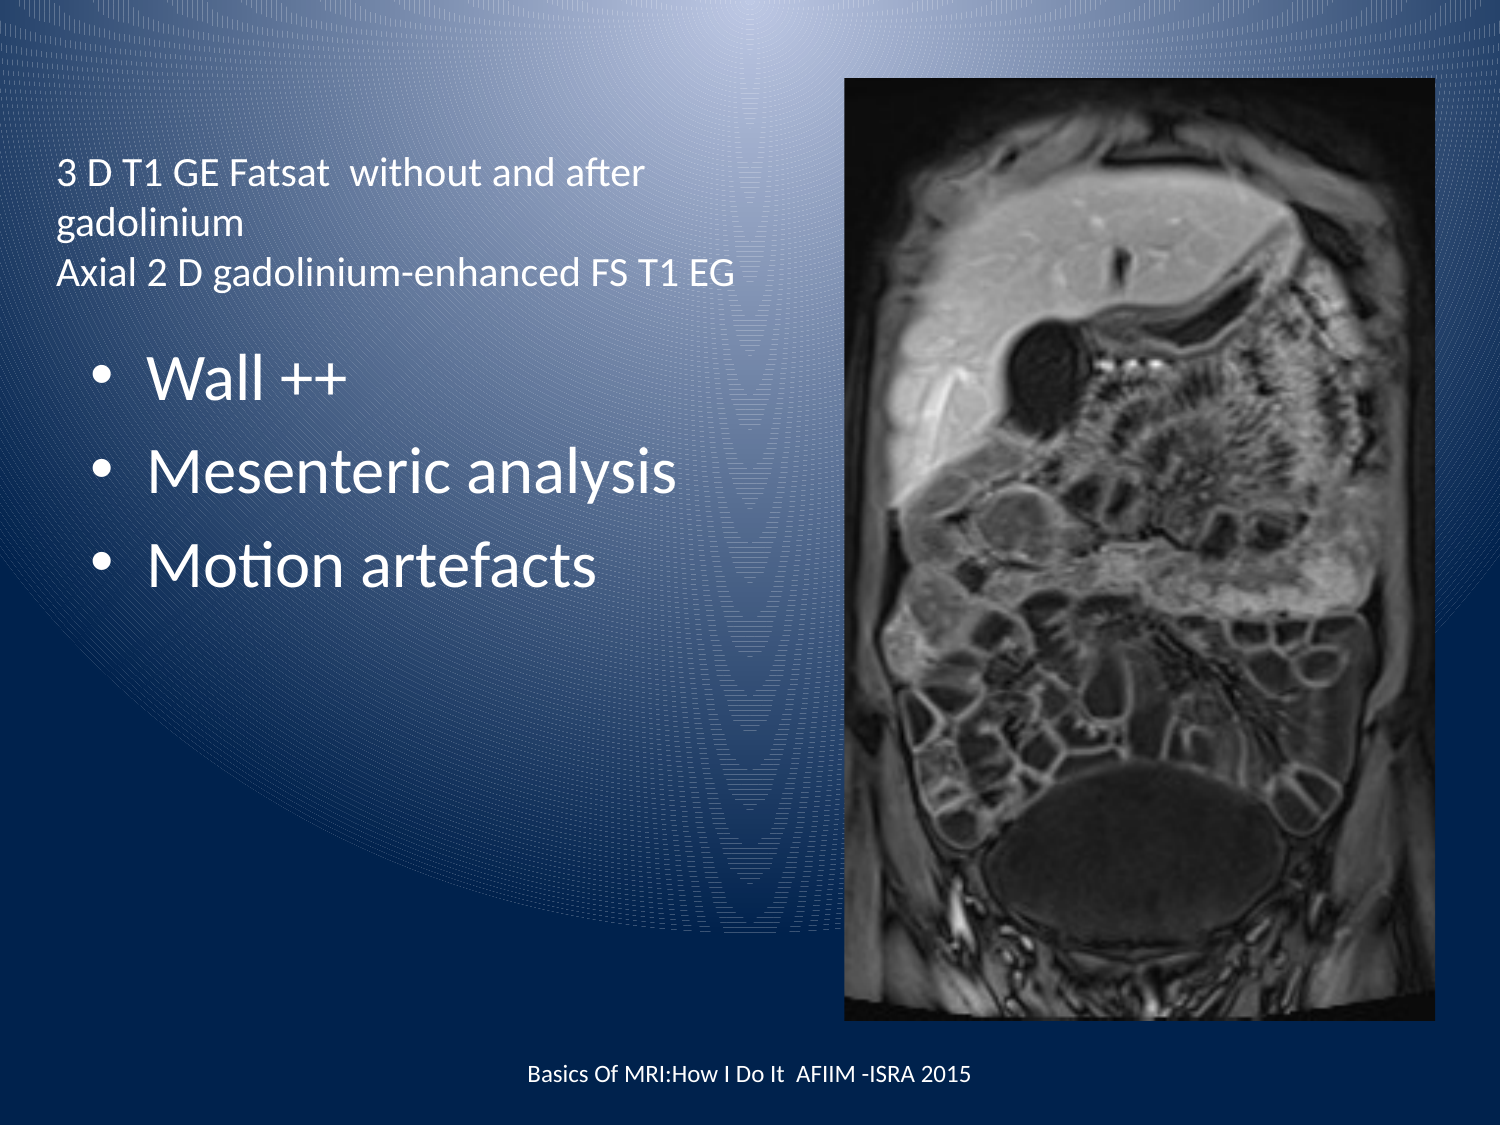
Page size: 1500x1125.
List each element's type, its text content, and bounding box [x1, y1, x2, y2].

text_box 3 D T1 GE Fatsat without and after gadolinium Axial 2 D gadolinium-enhanced FS T1 EG [41, 137, 792, 303]
footer Basics Of MRI:How I Do It AFIIM -ISRA 2015 [512, 1042, 988, 1103]
picture [844, 77, 1436, 1021]
list Wall ++ Mesenteric analysis Motion artefacts [75, 326, 821, 1005]
